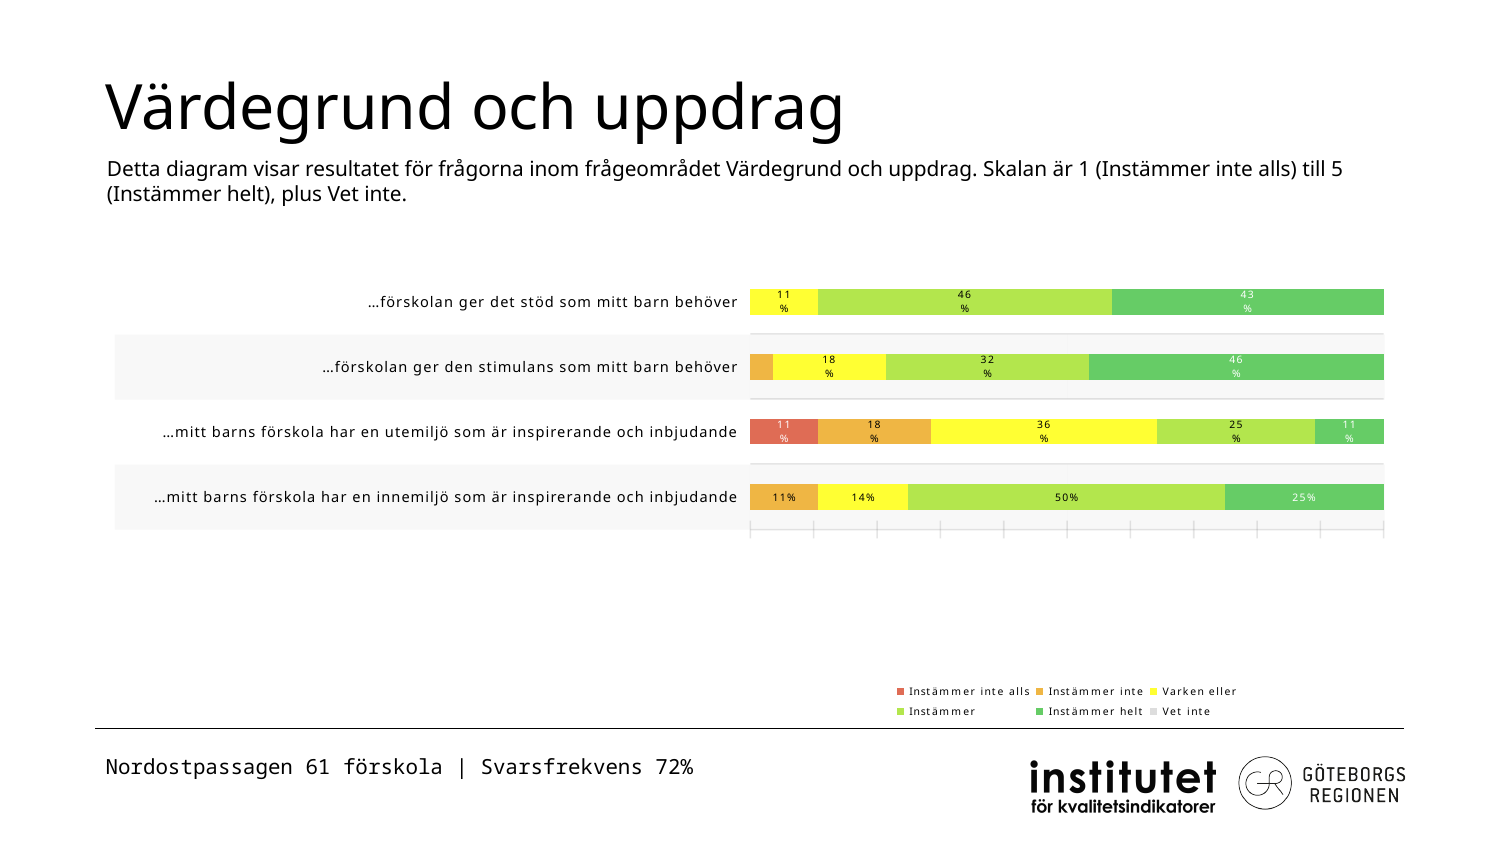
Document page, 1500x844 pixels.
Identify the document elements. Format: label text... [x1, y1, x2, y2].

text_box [114, 204, 1385, 725]
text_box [118, 667, 1382, 753]
title Värdegrund och uppdrag [90, 59, 1412, 149]
picture [1029, 753, 1218, 818]
text_box Nordostpassagen 61 förskola | Svarsfrekvens 72% [90, 746, 986, 787]
text_box Detta diagram visar resultatet för frågorna inom frågeområdet Värdegrund och uppdrag. Skalan är 1 (Instämmer inte alls) till 5 (Instämmer helt), plus Vet inte. [92, 148, 1409, 213]
